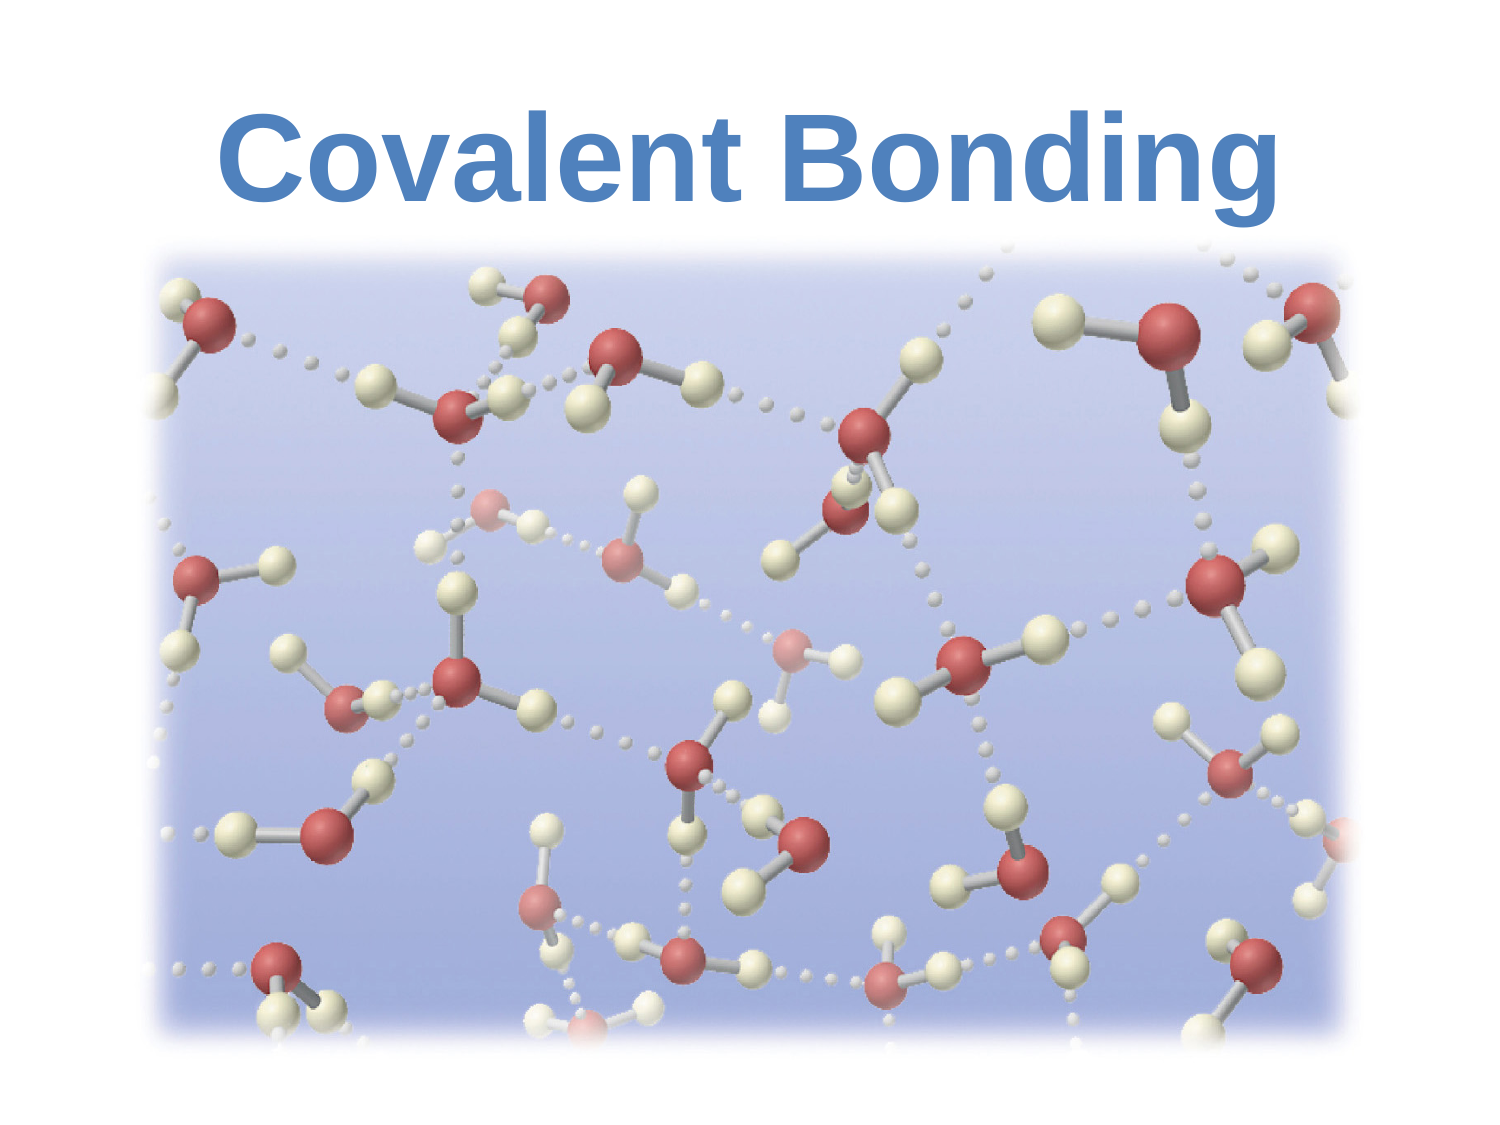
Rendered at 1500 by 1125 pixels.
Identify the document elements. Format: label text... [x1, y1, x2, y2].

title Covalent Bonding [112, 30, 1388, 230]
picture [100, 231, 1414, 1071]
